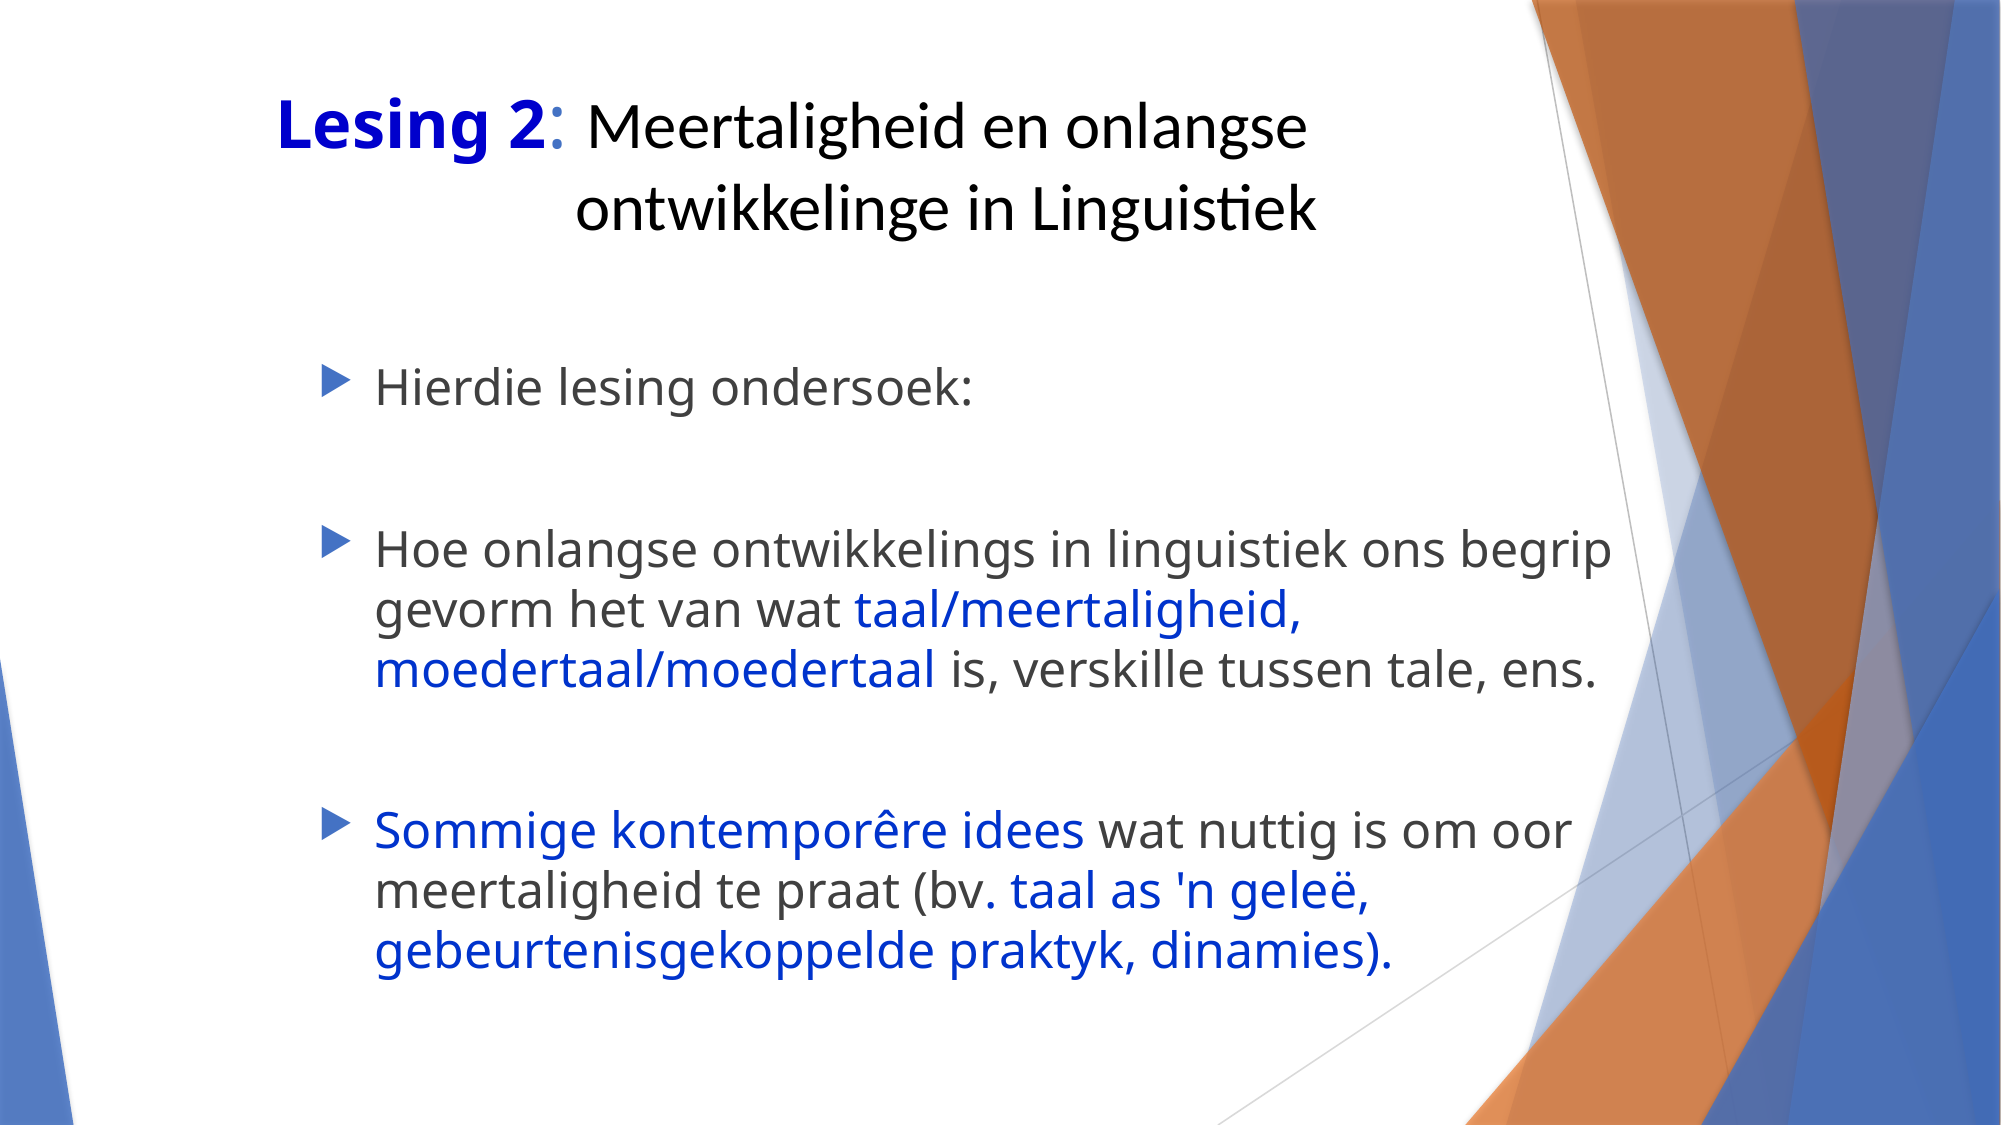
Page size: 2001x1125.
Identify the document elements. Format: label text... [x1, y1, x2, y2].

list Hierdie lesing ondersoek: Hoe onlangse ontwikkelings in linguistiek ons begrip gevorm het van wat taal/meertaligheid, moedertaal/moedertaal is, verskille tussen tale, ens. Sommige kontemporêre idees wat nuttig is om oor meertaligheid te praat (bv. taal as 'n geleë, gebeurtenisgekoppelde praktyk, dinamies). [303, 267, 1699, 1094]
title Lesing 2: Meertaligheid en onlangse ontwikkelinge in Linguistiek [260, 66, 1611, 268]
